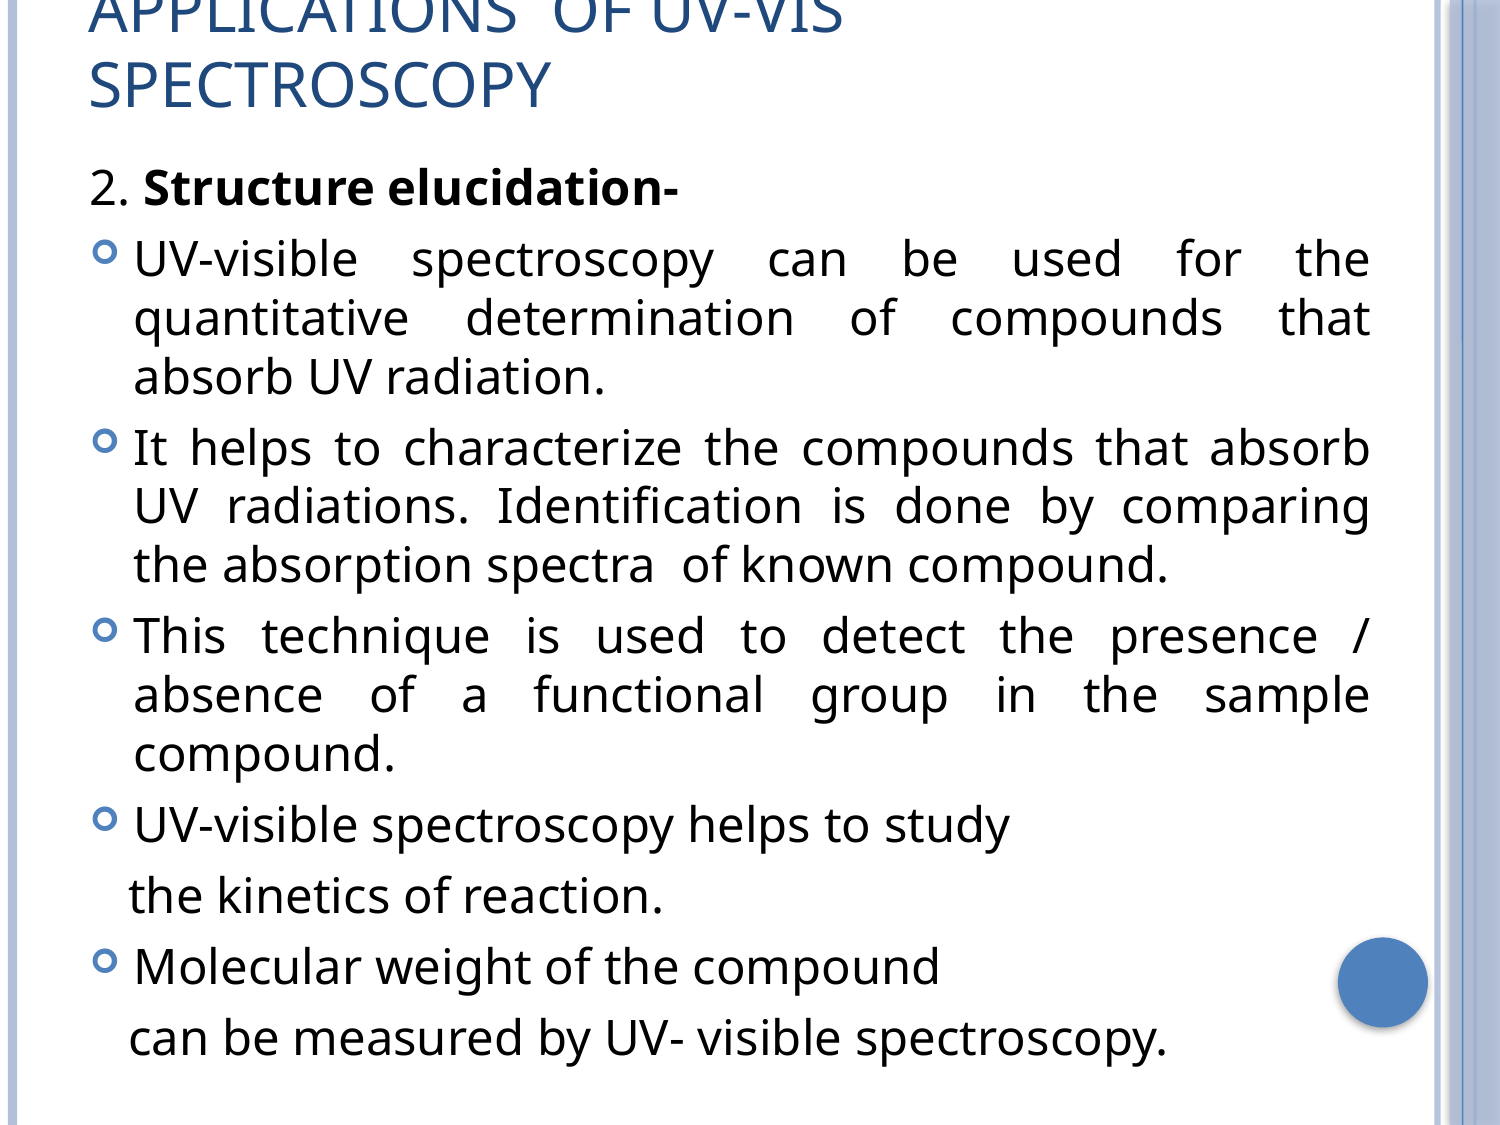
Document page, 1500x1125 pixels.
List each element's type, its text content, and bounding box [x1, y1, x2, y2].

list 2. Structure elucidation- UV-visible spectroscopy can be used for the quantitative determination of compounds that absorb UV radiation. It helps to characterize the compounds that absorb UV radiations. Identification is done by comparing the absorption spectra of known compound. This technique is used to detect the presence / absence of a functional group in the sample compound. UV-visible spectroscopy helps to study the kinetics of reaction. Molecular weight of the compound can be measured by UV- visible spectroscopy. [75, 149, 1388, 1081]
title Applications of UV-Vis spectroscopy [73, 0, 1299, 128]
